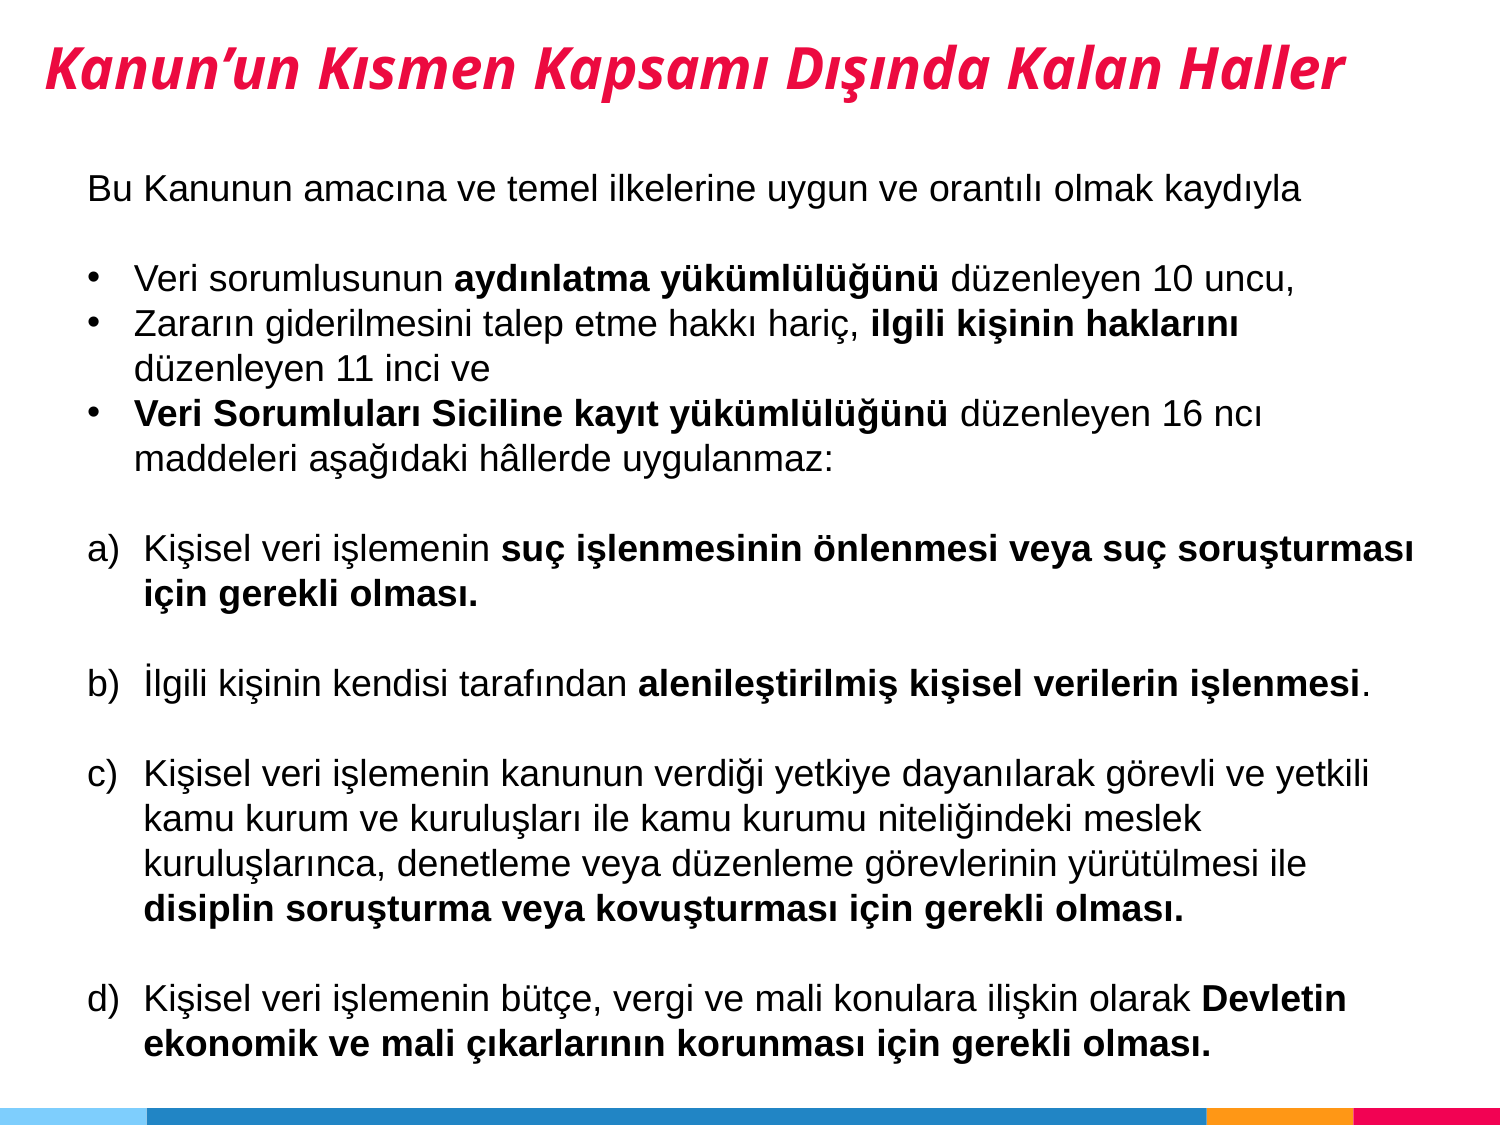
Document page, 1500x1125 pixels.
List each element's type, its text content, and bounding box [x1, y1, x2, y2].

text_box Kanun’un Kısmen Kapsamı Dışında Kalan Haller [29, 24, 1471, 117]
text_box Bu Kanunun amacına ve temel ilkelerine uygun ve orantılı olmak kaydıyla Veri sorumlusunun aydınlatma yükümlülüğünü düzenleyen 10 uncu, Zararın giderilmesini talep etme hakkı hariç, ilgili kişinin haklarını düzenleyen 11 inci ve Veri Sorumluları Siciline kayıt yükümlülüğünü düzenleyen 16 ncı maddeleri aşağıdaki hâllerde uygulanmaz: Kişisel veri işlemenin suç işlenmesinin önlenmesi veya suç soruşturması için gerekli olması. İlgili kişinin kendisi tarafından alenileştirilmiş kişisel verilerin işlenmesi. Kişisel veri işlemenin kanunun verdiği yetkiye dayanılarak görevli ve yetkili kamu kurum ve kuruluşları ile kamu kurumu niteliğindeki meslek kuruluşlarınca, denetleme veya düzenleme görevlerinin yürütülmesi ile disiplin soruşturma veya kovuşturması için gerekli olması. Kişisel veri işlemenin bütçe, vergi ve mali konulara ilişkin olarak Devletin ekonomik ve mali çıkarlarının korunması için gerekli olması. [34, 148, 1447, 1071]
